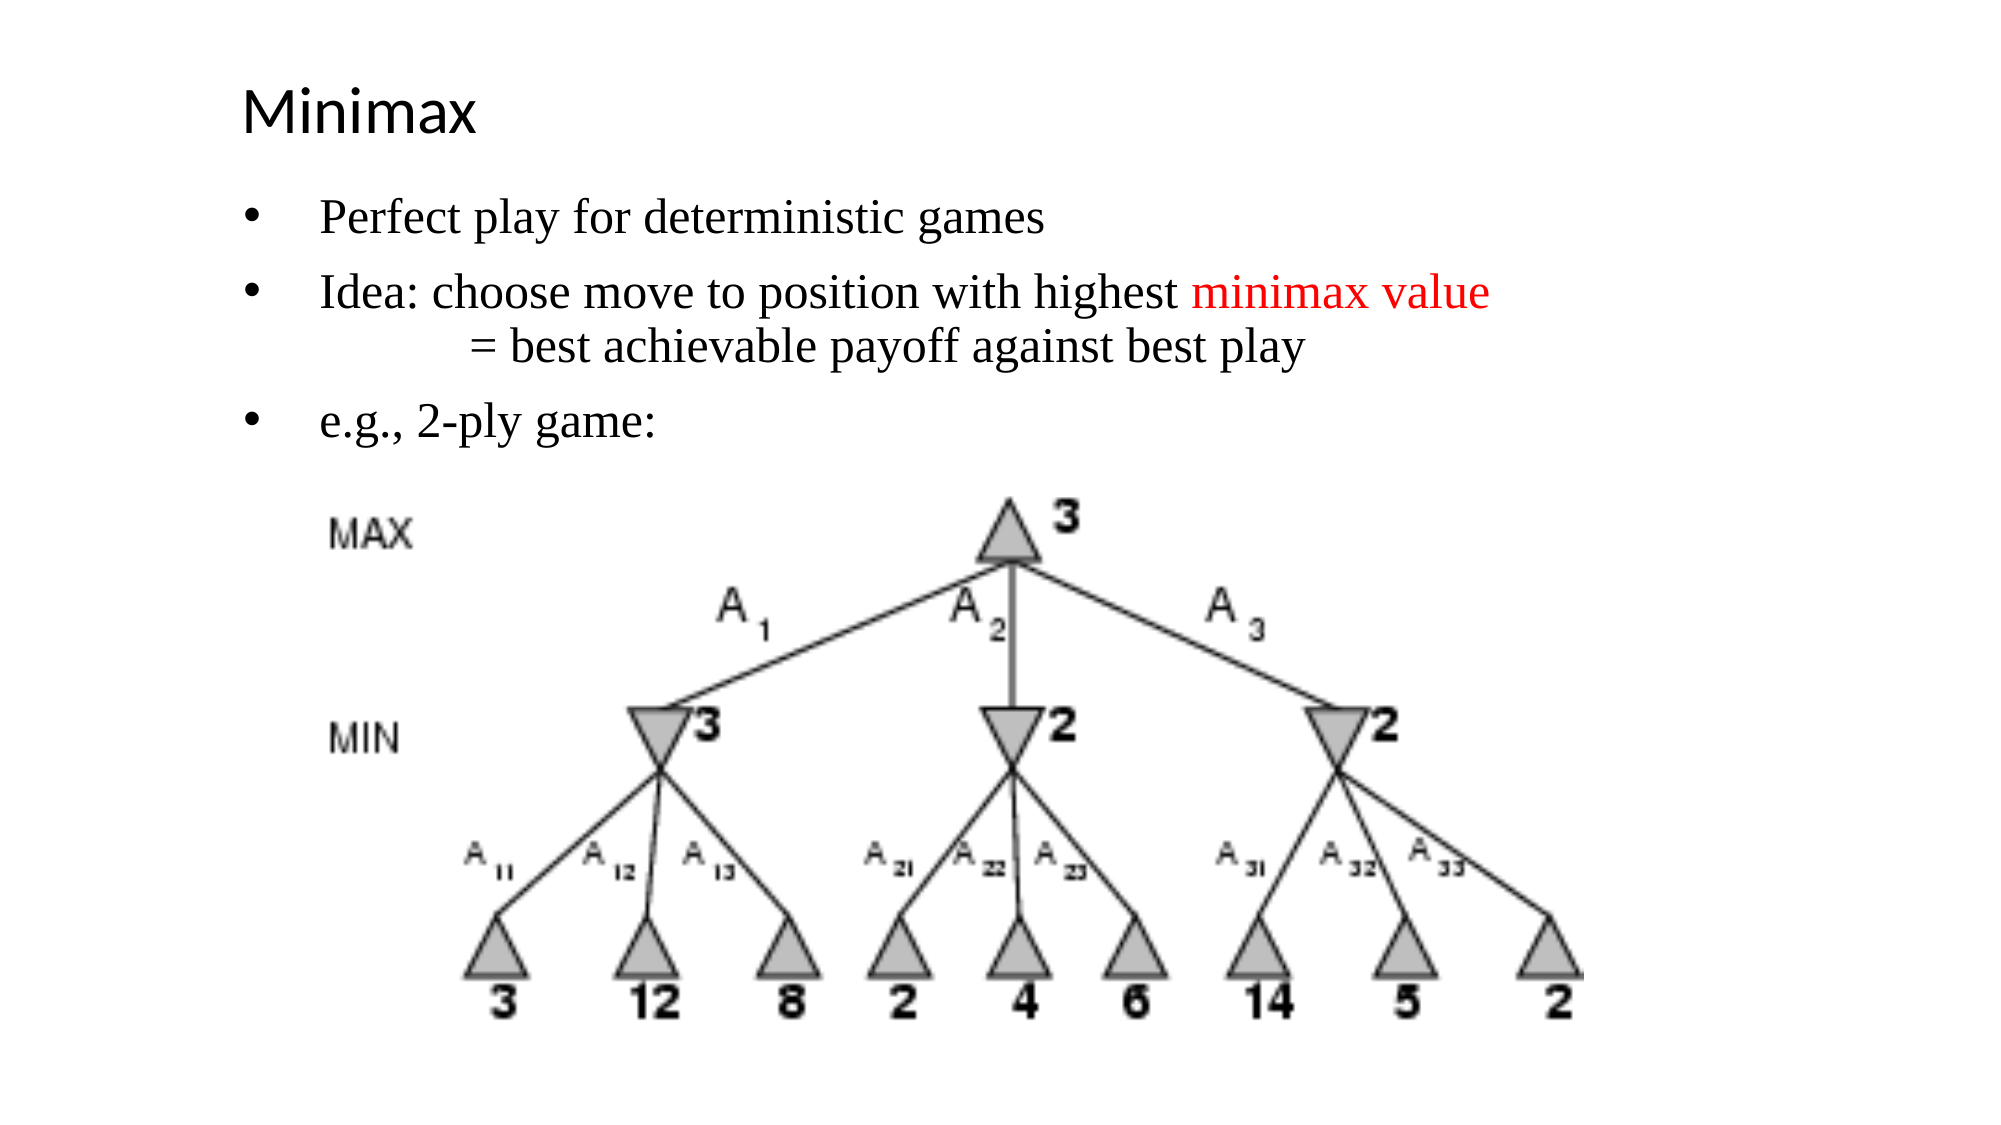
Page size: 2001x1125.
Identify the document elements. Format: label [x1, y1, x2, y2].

list [228, 182, 1817, 1066]
title [226, 40, 892, 183]
picture [321, 496, 1584, 1051]
